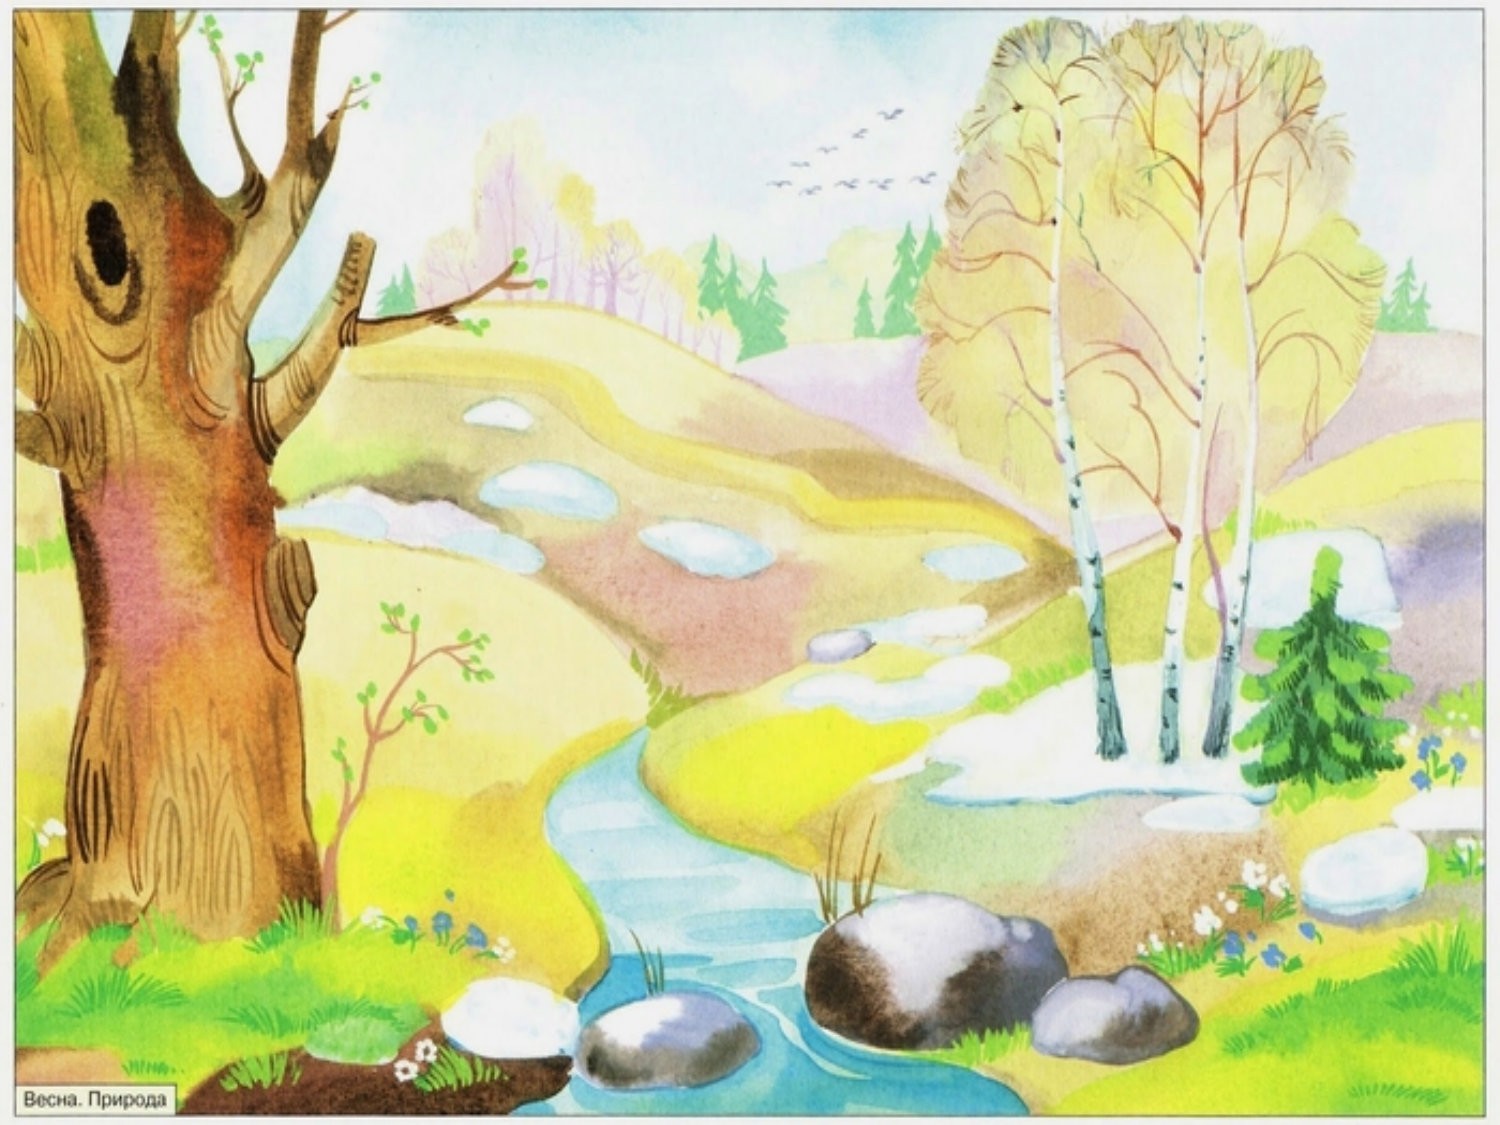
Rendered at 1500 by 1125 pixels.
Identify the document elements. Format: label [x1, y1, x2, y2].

list [0, 0, 1500, 1125]
